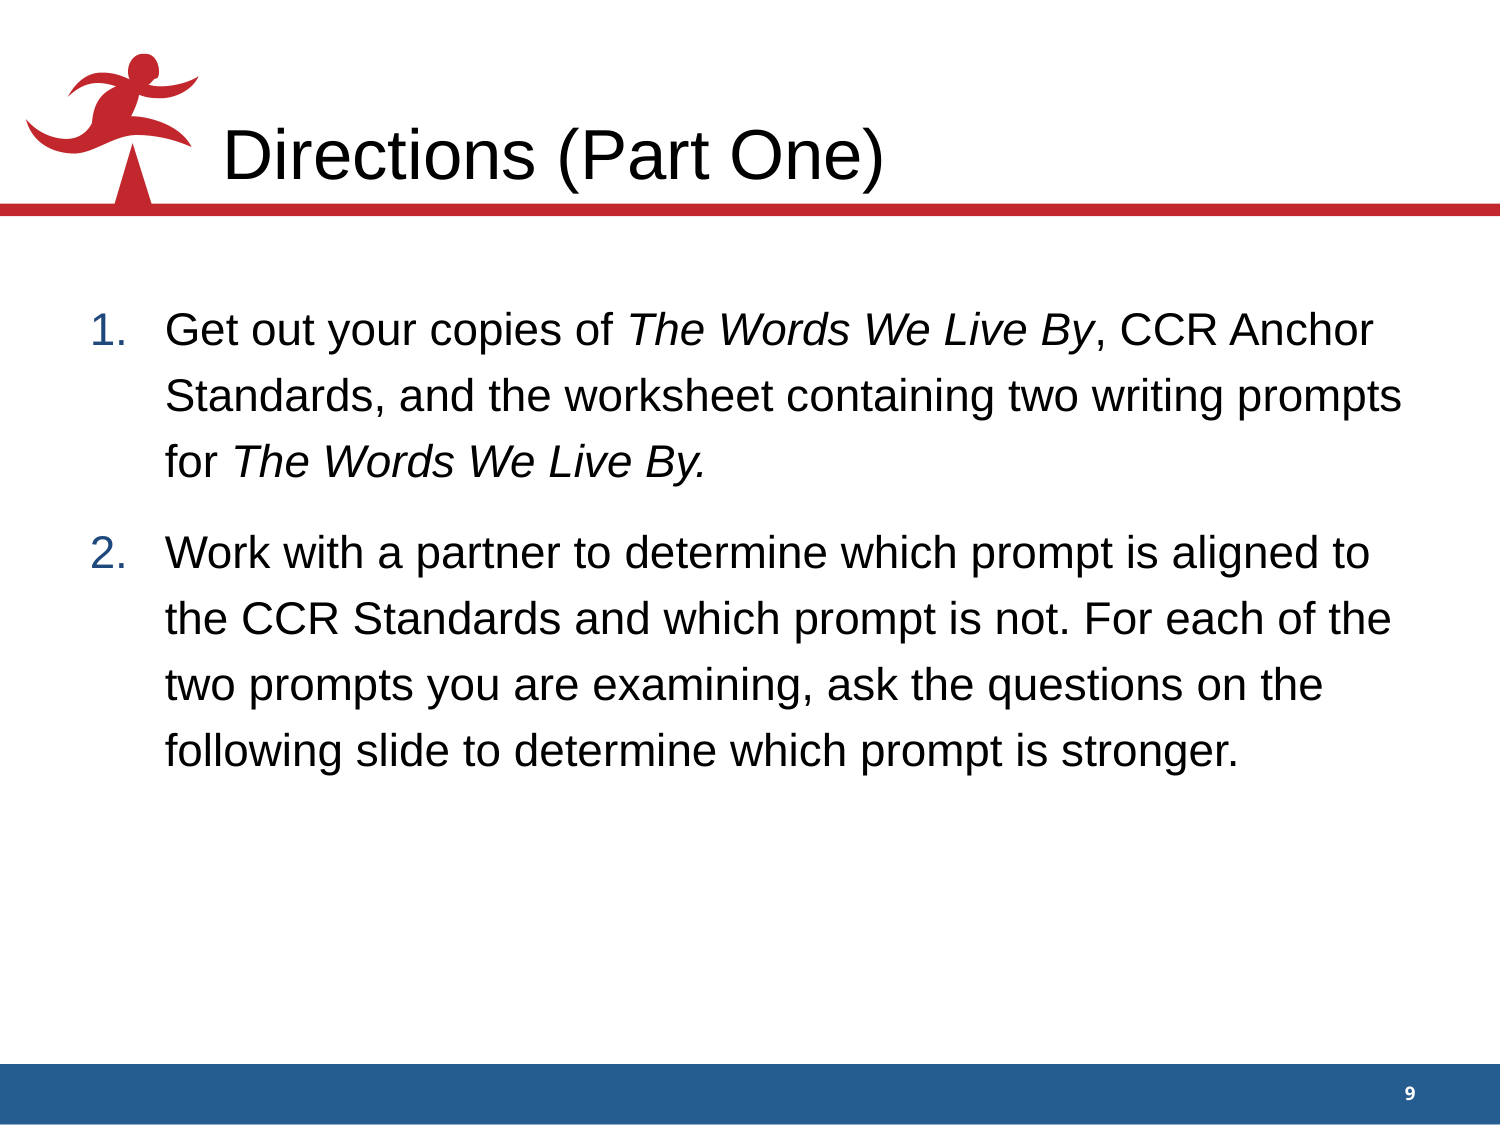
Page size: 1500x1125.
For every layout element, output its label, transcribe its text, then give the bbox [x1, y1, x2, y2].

title Directions (Part One) [207, 4, 1500, 203]
list Get out your copies of The Words We Live By, CCR Anchor Standards, and the worksheet containing two writing prompts for The Words We Live By. Work with a partner to determine which prompt is aligned to the CCR Standards and which prompt is not. For each of the two prompts you are examining, ask the questions on the following slide to determine which prompt is stronger. [75, 281, 1425, 1125]
picture [0, 0, 1500, 1125]
